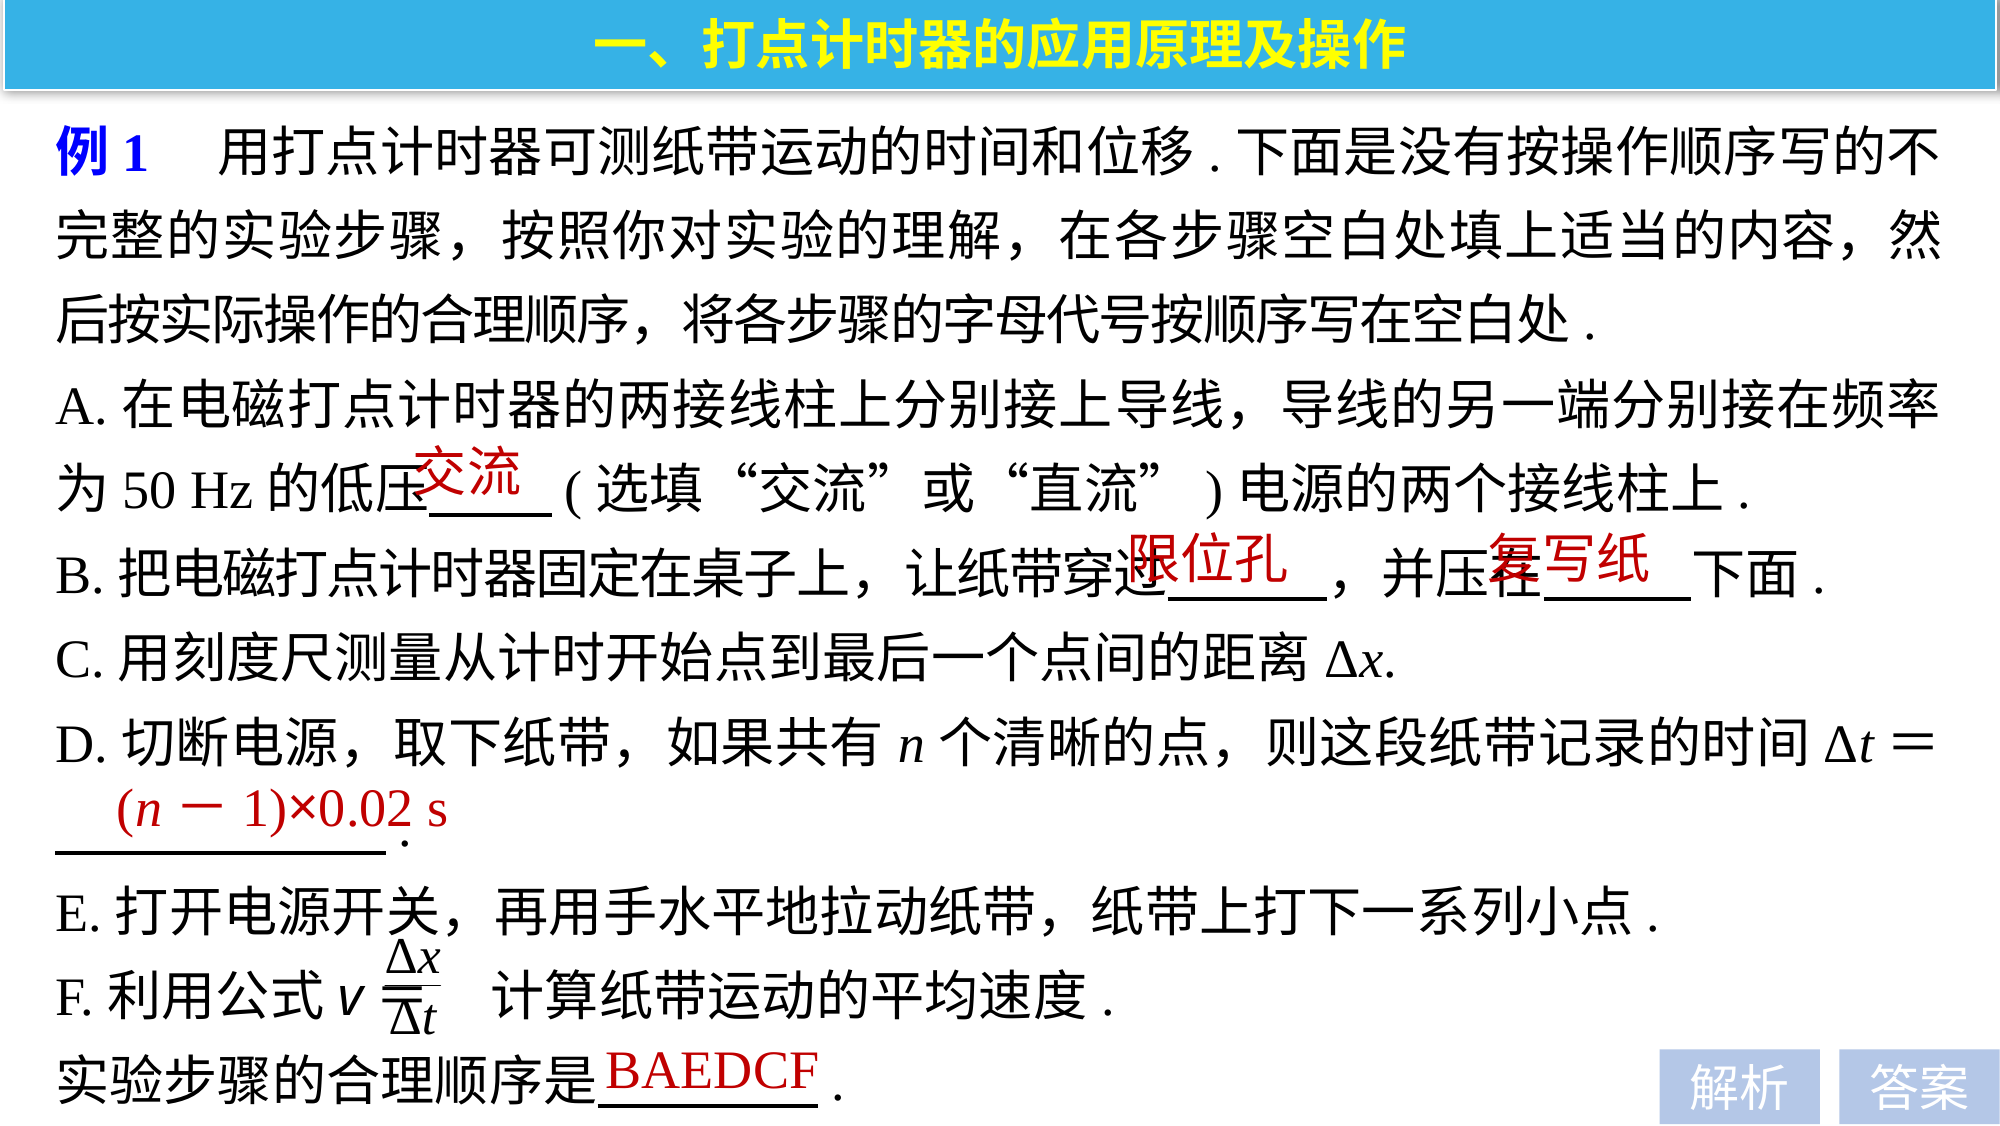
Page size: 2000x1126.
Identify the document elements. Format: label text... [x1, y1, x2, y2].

text_box 解析 [1659, 1049, 1820, 1125]
text_box BAEDCF [590, 1026, 835, 1107]
text_box 交流 [398, 430, 537, 511]
text_box (n－1)×0.02 s [102, 764, 464, 845]
text_box 例1 用打点计时器可测纸带运动的时间和位移.下面是没有按操作顺序写的不完整的实验步骤，按照你对实验的理解，在各步骤空白处填上适当的内容，然后按实际操作的合理顺序，将各步骤的字母代号按顺序写在空白处. A.在电磁打点计时器的两接线柱上分别接上导线，导线的另一端分别接在频率为50 Hz的低压 (选填“交流”或“直流”)电源的两个接线柱上. B.把电磁打点计时器固定在桌子上，让纸带穿过 ，并压在 下面. C.用刻度尺测量从计时开始点到最后一个点间的距离Δx. D.切断电源，取下纸带，如果共有n个清晰的点，则这段纸带记录的时间Δt＝ . E.打开电源开关，再用手水平地拉动纸带，纸带上打下一系列小点. F.利用公式v＝ 计算纸带运动的平均速度. 实验步骤的合理顺序是 . [40, 101, 1956, 1119]
text_box 复写纸 [1473, 517, 1666, 597]
text_box 一、打点计时器的应用原理及操作 [3, 0, 1997, 91]
text_box 限位孔 [1111, 517, 1305, 597]
text_box 答案 [1839, 1049, 2000, 1125]
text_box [384, 924, 495, 1084]
